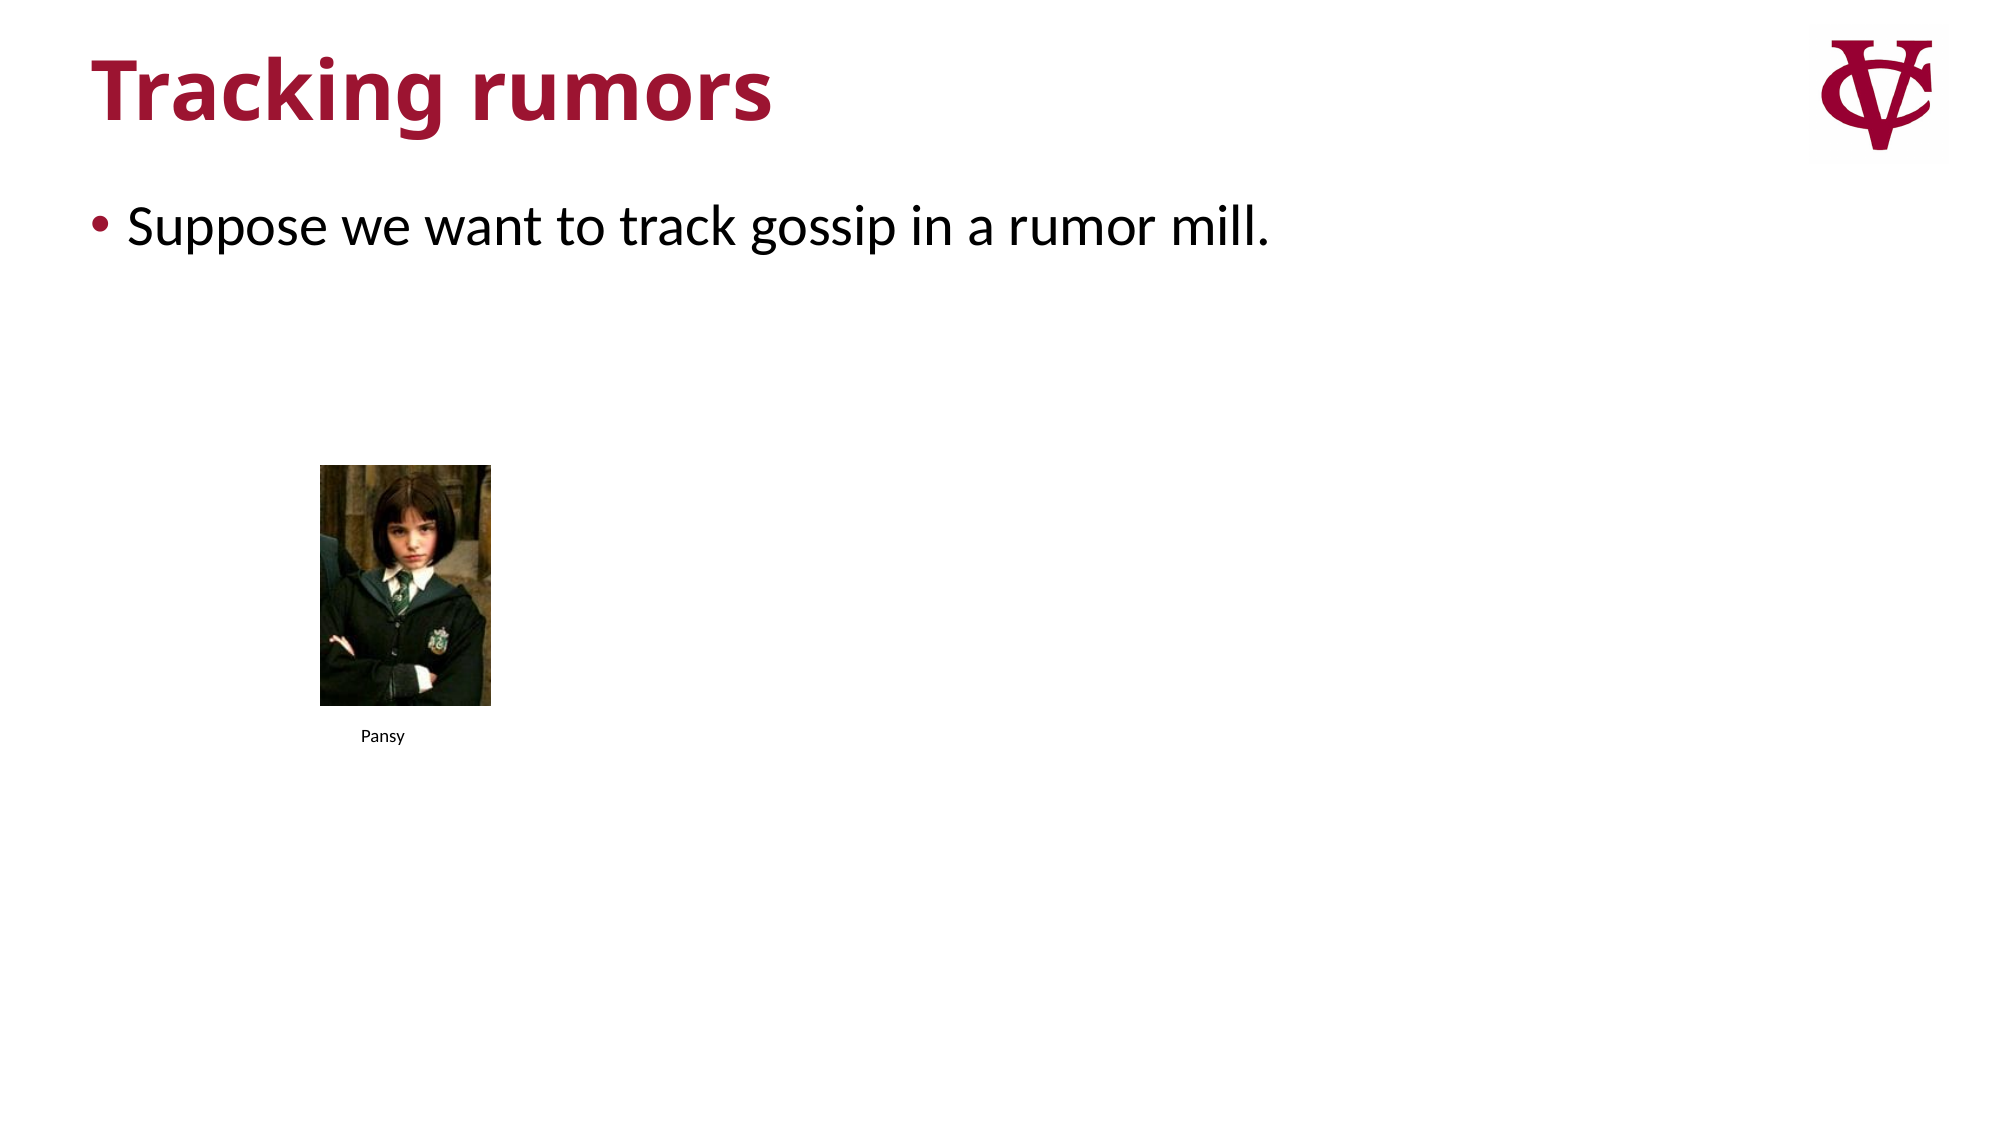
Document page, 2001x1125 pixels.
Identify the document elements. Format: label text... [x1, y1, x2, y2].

picture [1809, 24, 1949, 164]
picture [320, 465, 491, 706]
title Tracking rumors [75, 37, 1793, 151]
list Suppose we want to track gossip in a rumor mill. [75, 187, 1925, 1006]
text_box Pansy [346, 716, 420, 755]
